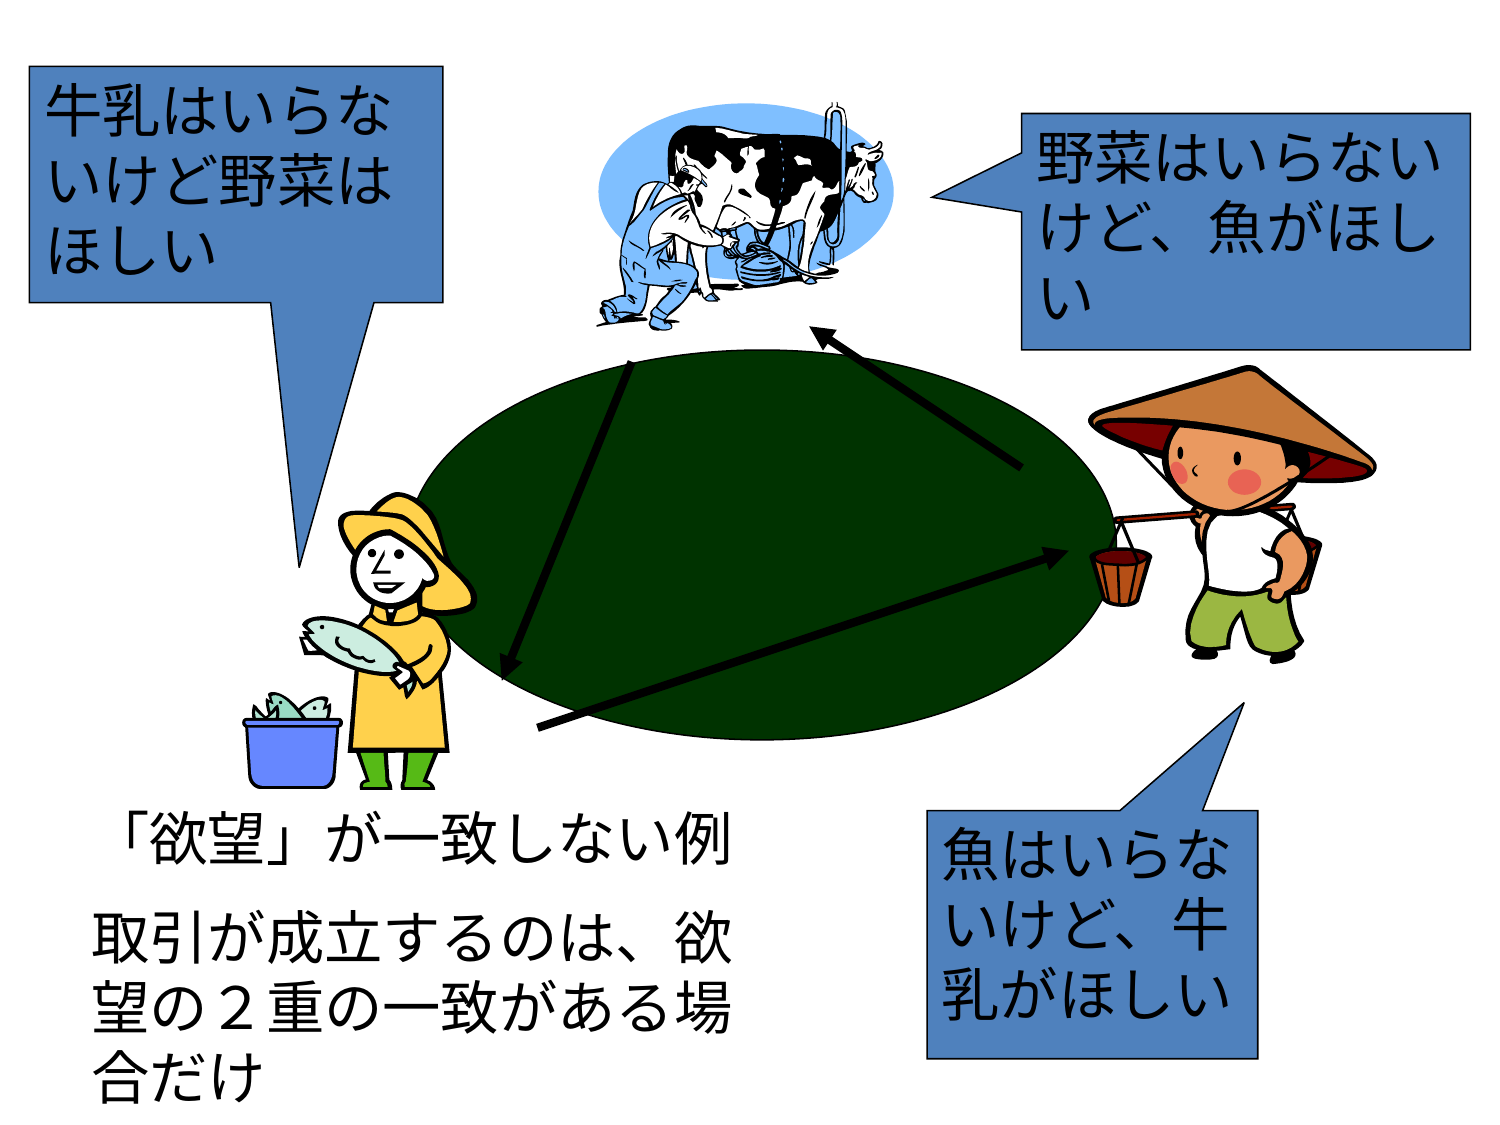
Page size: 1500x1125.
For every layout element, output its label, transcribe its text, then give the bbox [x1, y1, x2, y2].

text_box [537, 548, 1069, 728]
picture [241, 491, 480, 791]
text_box 牛乳はいらないけど野菜はほしい [29, 66, 443, 490]
picture [1080, 361, 1384, 665]
text_box [421, 364, 630, 677]
picture [596, 101, 894, 332]
text_box 「欲望」が一致しない例 取引が成立するのは、欲望の２重の一致がある場合だけ [76, 794, 774, 1119]
text_box [504, 350, 1075, 740]
text_box 野菜はいらないけど、魚がほしい [932, 113, 1471, 350]
text_box [500, 361, 632, 681]
text_box 魚はいらないけど、牛乳がほしい [927, 702, 1258, 1059]
